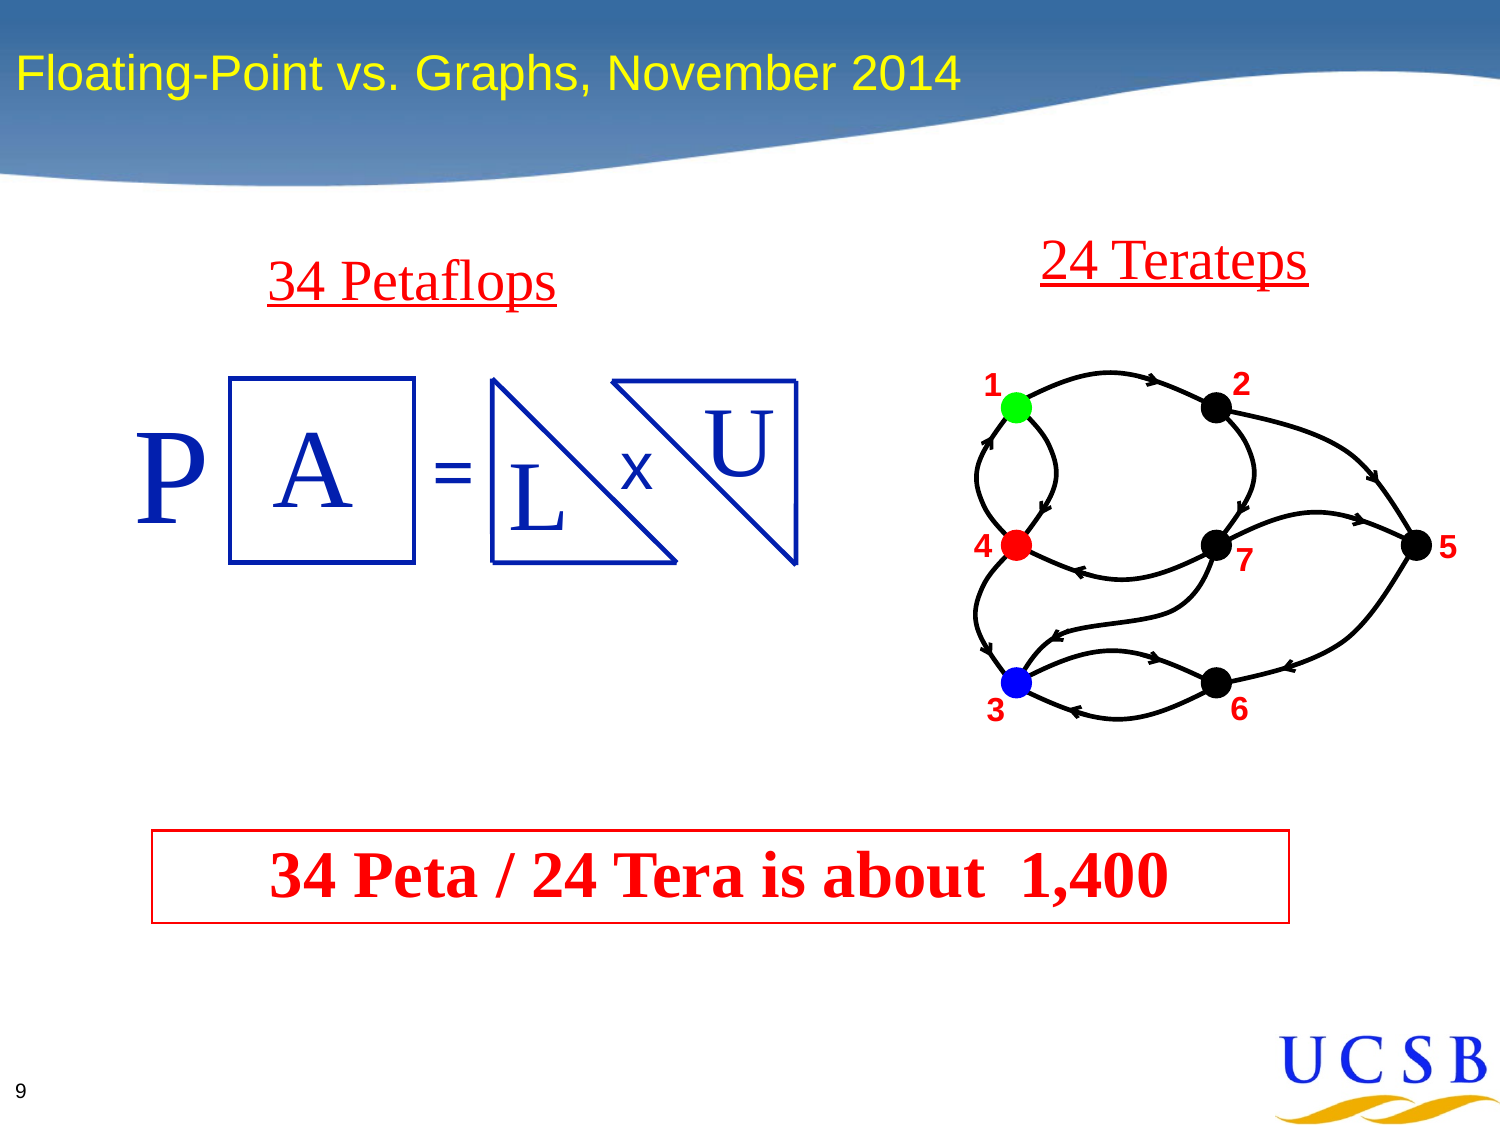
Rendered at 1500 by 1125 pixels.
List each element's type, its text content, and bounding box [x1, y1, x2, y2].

text_box 24 Terateps [965, 221, 1384, 314]
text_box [958, 354, 1473, 737]
picture [0, 0, 1500, 213]
text_box 34 Petaflops [203, 242, 622, 335]
title Floating-Point vs. Graphs, November 2014 [0, 28, 1463, 113]
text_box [117, 368, 797, 566]
picture [1275, 1034, 1500, 1125]
text_box 34 Peta / 24 Tera is about 1,400 [152, 830, 1289, 923]
